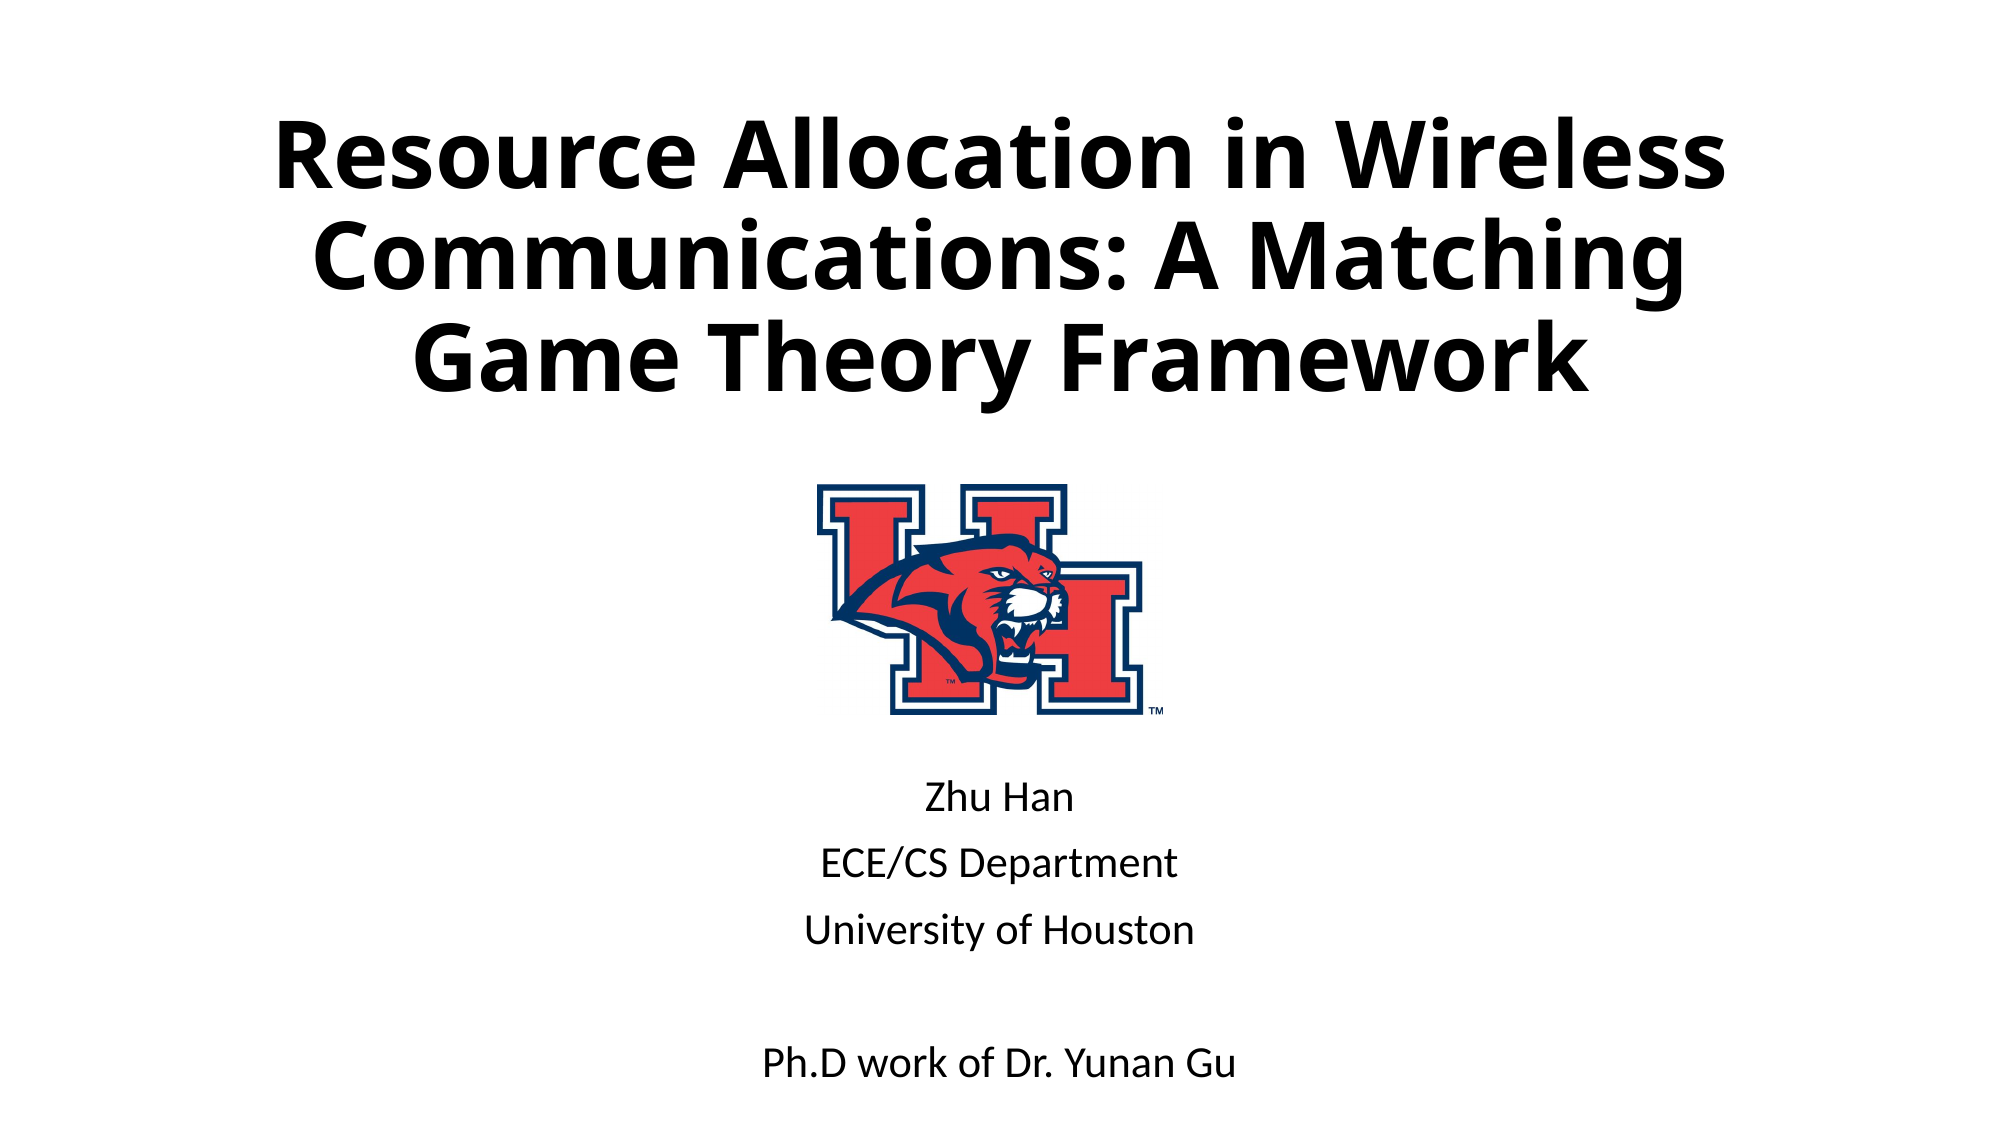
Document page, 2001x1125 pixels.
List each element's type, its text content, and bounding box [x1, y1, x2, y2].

title Resource Allocation in Wireless Communications: A Matching Game Theory Framework [249, 27, 1750, 419]
subtitle Zhu Han ECE/CS Department University of Houston Ph.D work of Dr. Yunan Gu [249, 693, 1750, 1099]
picture [817, 484, 1163, 715]
